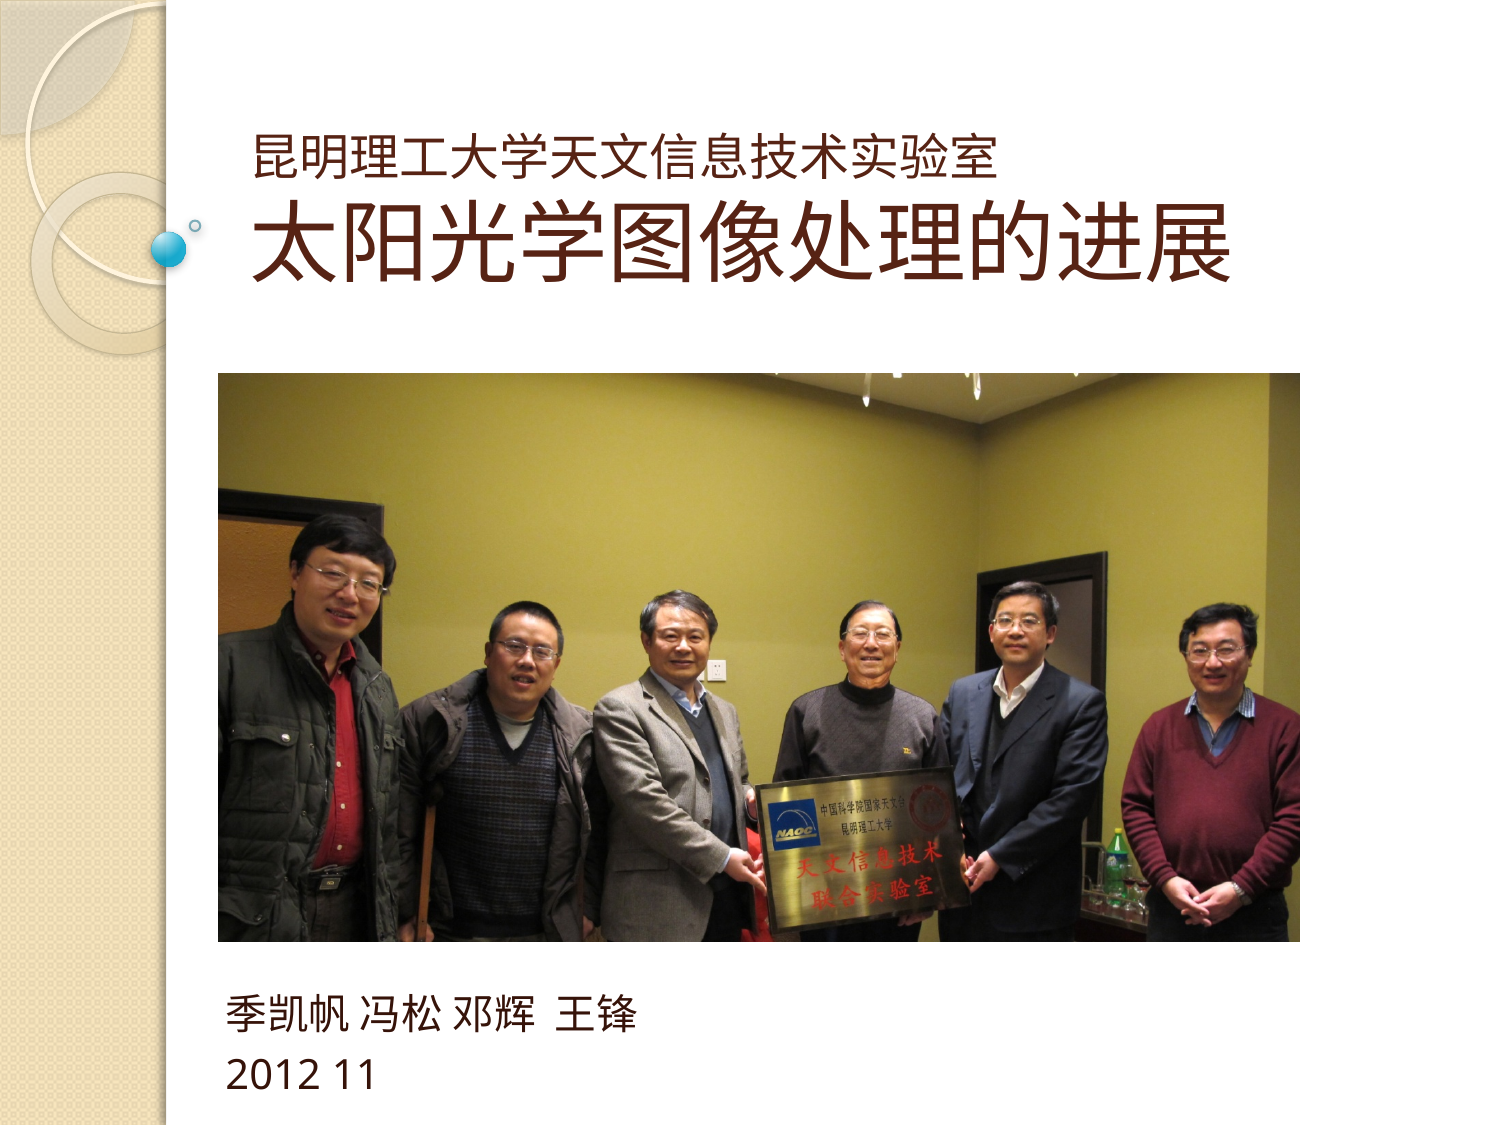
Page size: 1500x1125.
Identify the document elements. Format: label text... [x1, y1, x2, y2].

subtitle 季凯帆 冯松 邓辉 王锋 2012 11 [206, 987, 1422, 1106]
title 昆明理工大学天文信息技术实验室 太阳光学图像处理的进展 [234, 59, 1450, 301]
picture [218, 373, 1300, 943]
